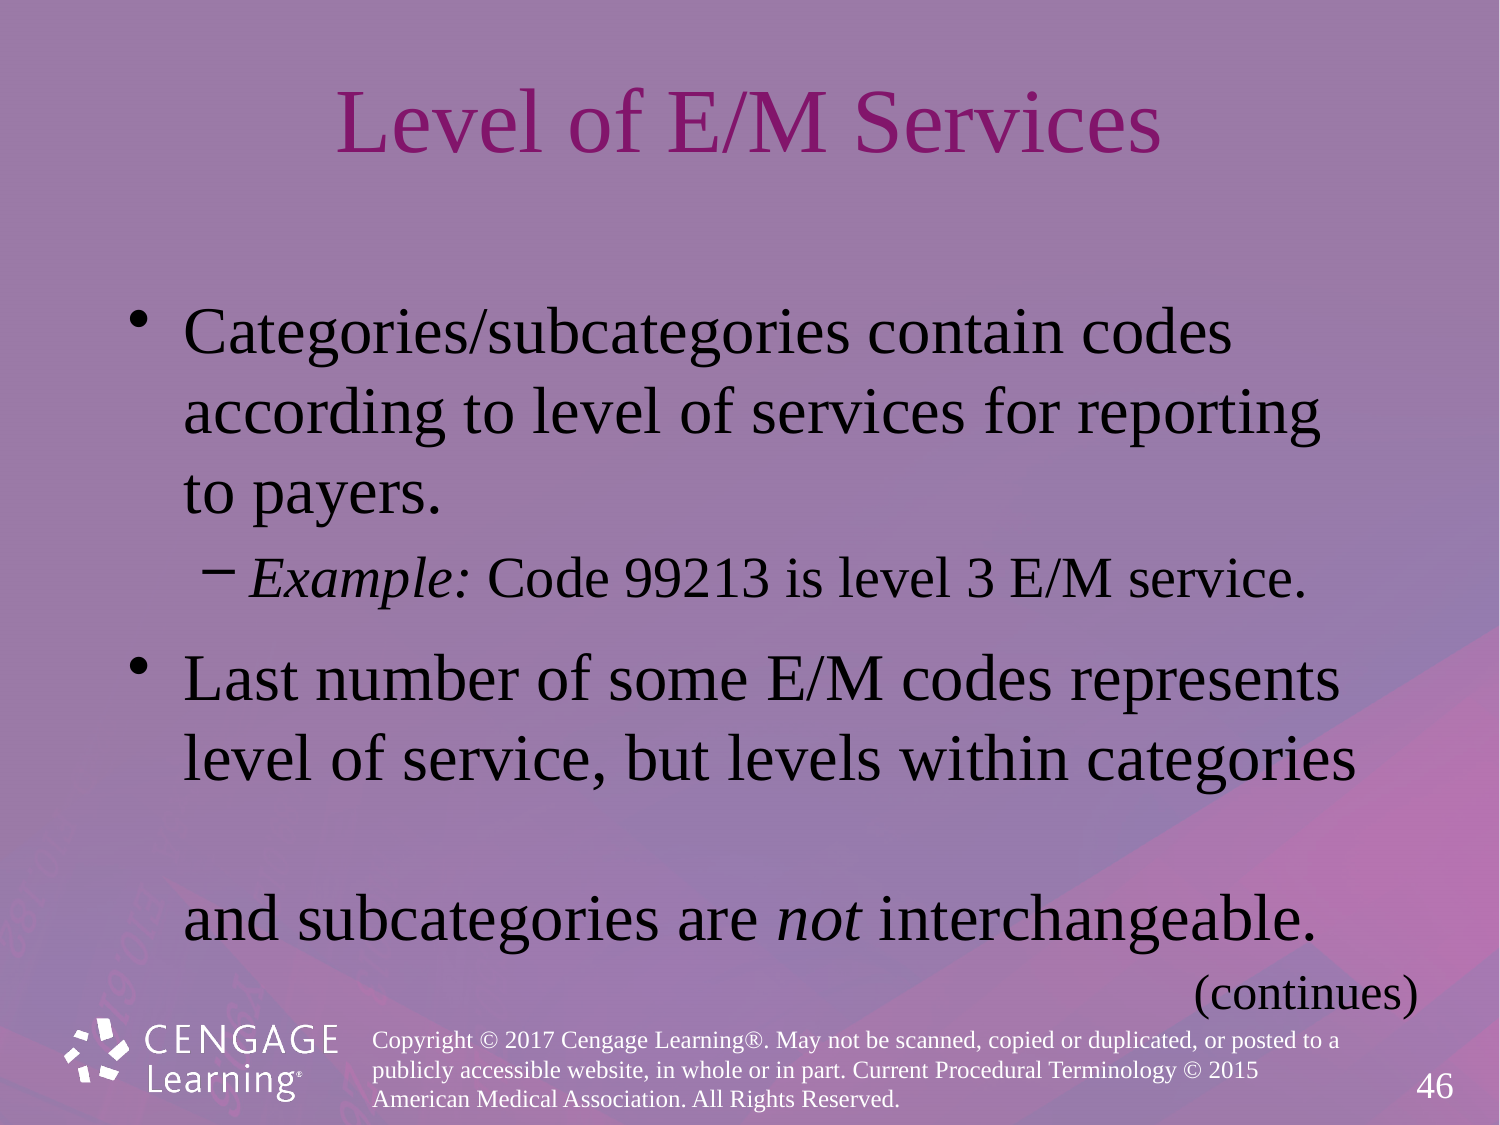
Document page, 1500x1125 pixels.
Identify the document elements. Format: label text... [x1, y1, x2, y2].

text_box (continues) [1178, 952, 1435, 1027]
list Categories/subcategories contain codes according to level of services for reporting to payers. Example: Code 99213 is level 3 E/M service. Last number of some E/M codes represents level of service, but levels within categories and subcategories are not interchangeable. [112, 278, 1388, 988]
title Level of E/M Services [112, 60, 1388, 278]
picture [0, 0, 1500, 1125]
